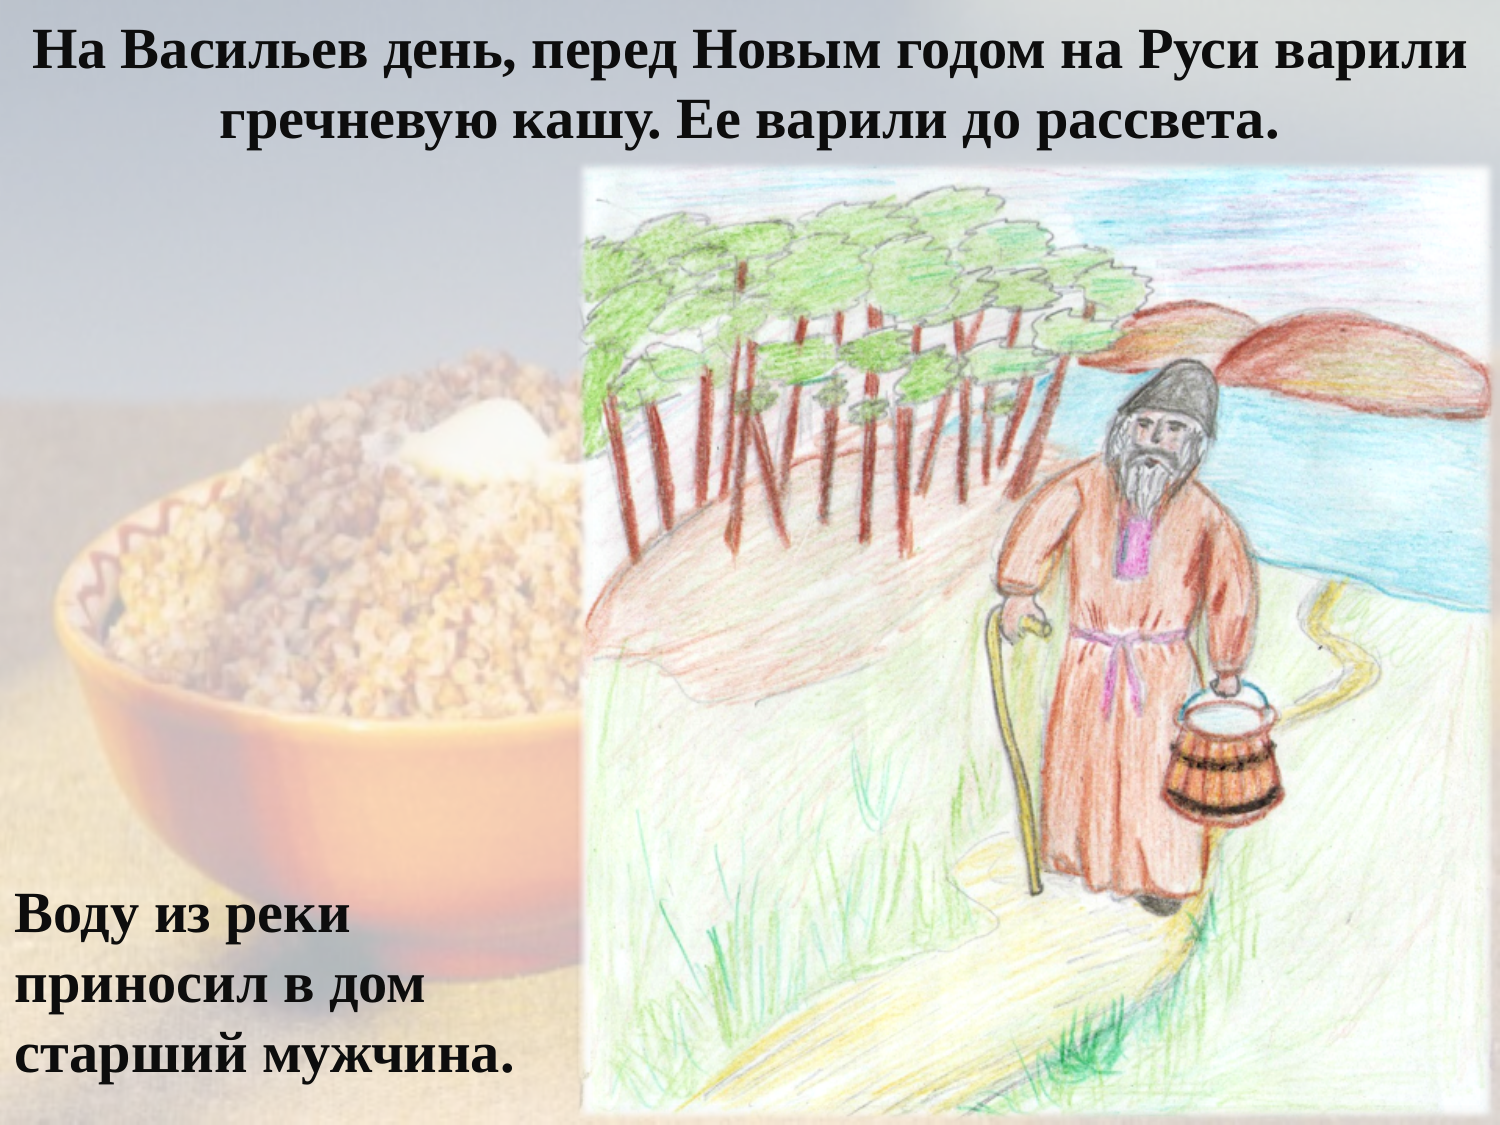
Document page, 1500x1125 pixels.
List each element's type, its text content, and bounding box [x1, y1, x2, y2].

text_box Воду из реки приносил в дом старший мужчина. [0, 867, 567, 1092]
title На Васильев день, перед Новым годом на Руси варили гречневую кашу. Ее варили до рассвета. [0, 0, 1500, 162]
picture [572, 156, 1500, 1125]
